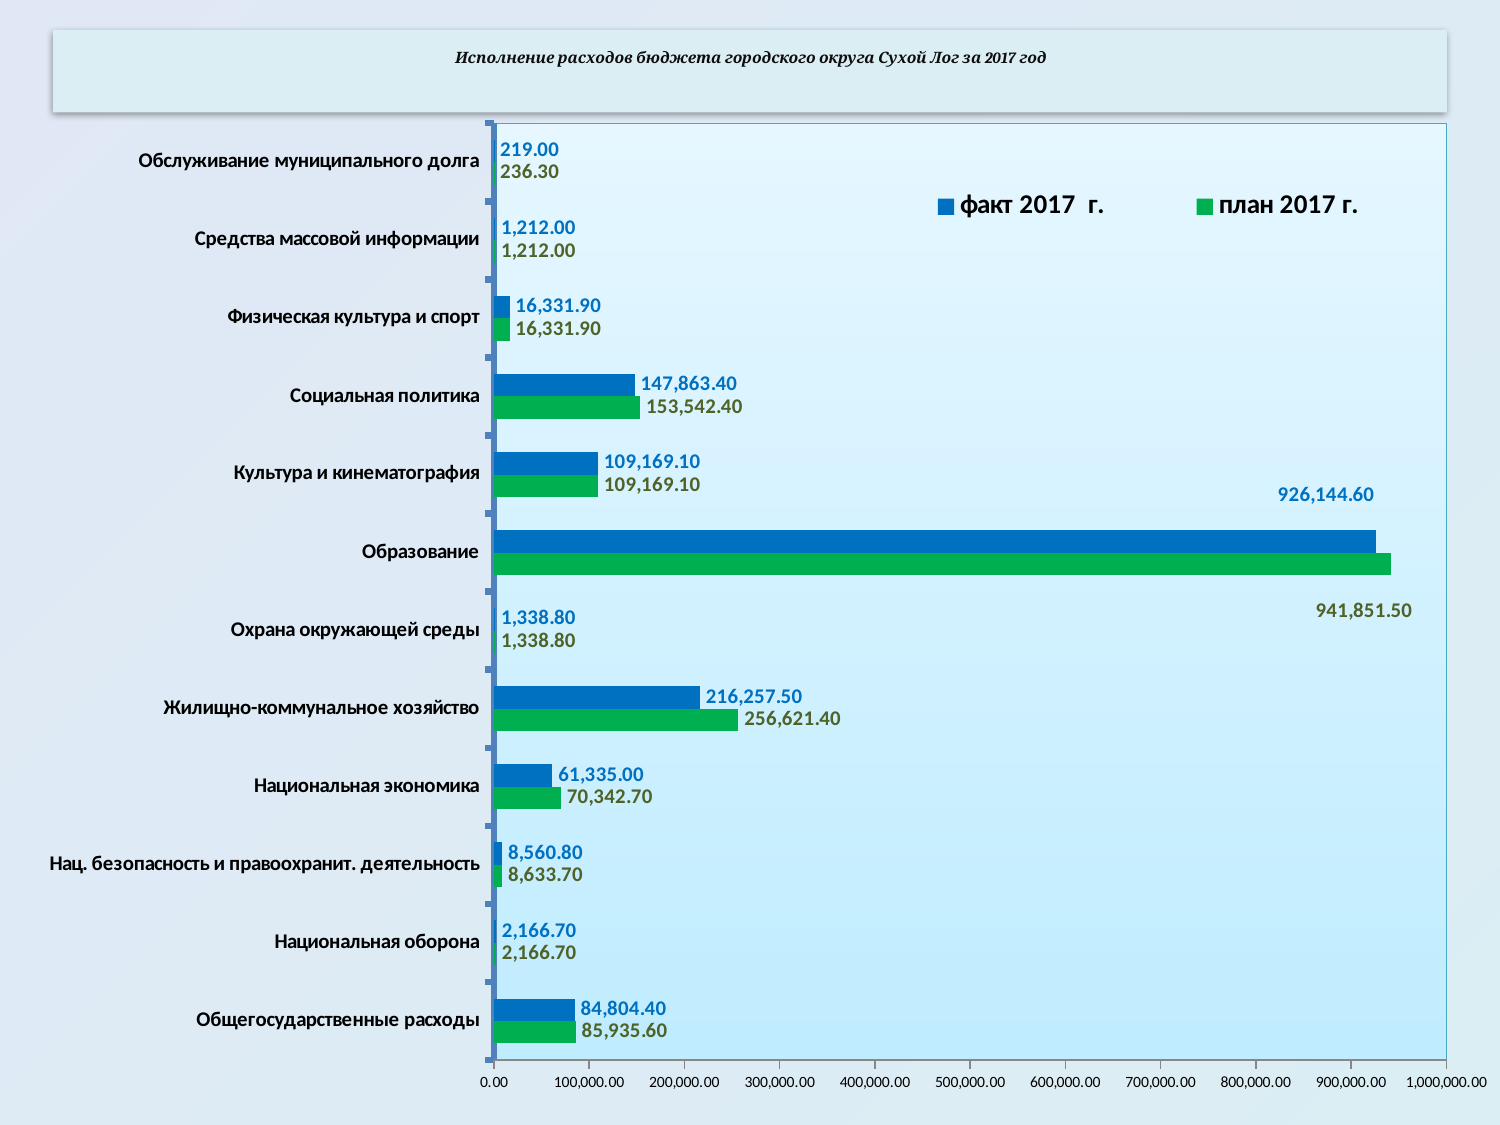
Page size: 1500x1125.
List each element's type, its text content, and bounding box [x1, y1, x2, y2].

chart [23, 116, 1500, 1125]
text_box Исполнение расходов бюджета городского округа Сухой Лог за 2017 год [52, 29, 1448, 113]
